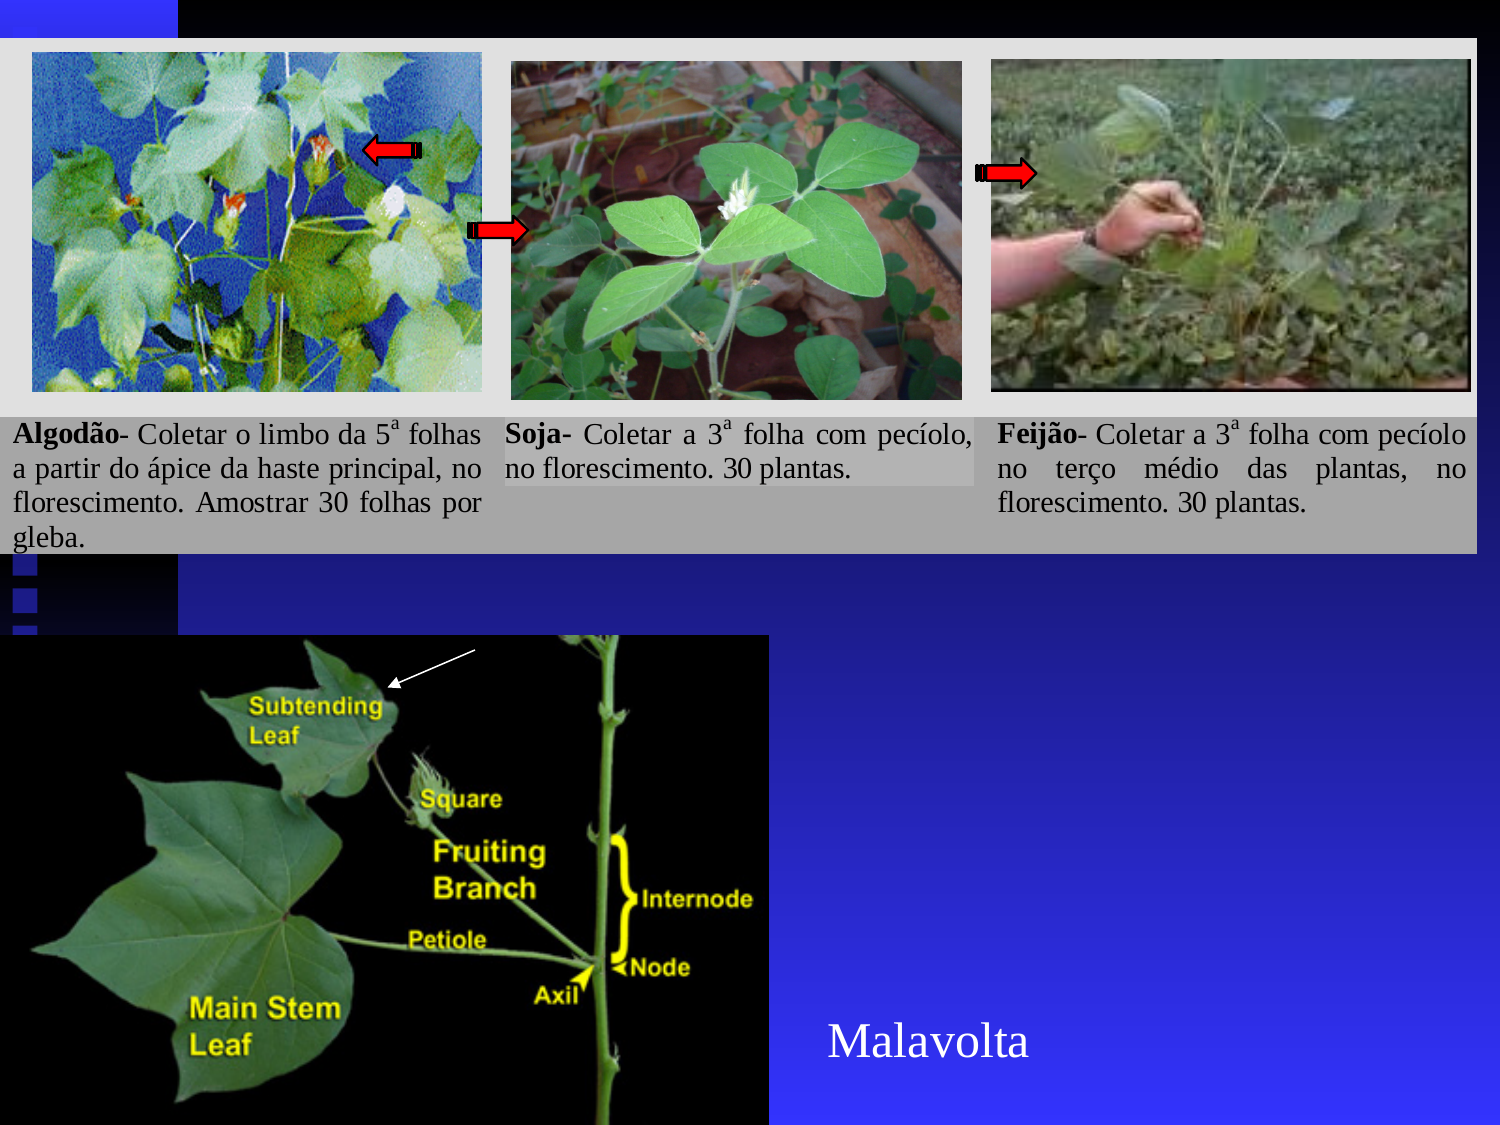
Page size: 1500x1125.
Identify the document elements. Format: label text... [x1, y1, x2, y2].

picture [0, 37, 1500, 601]
picture [0, 635, 769, 1125]
text_box Malavolta [812, 999, 1088, 1075]
